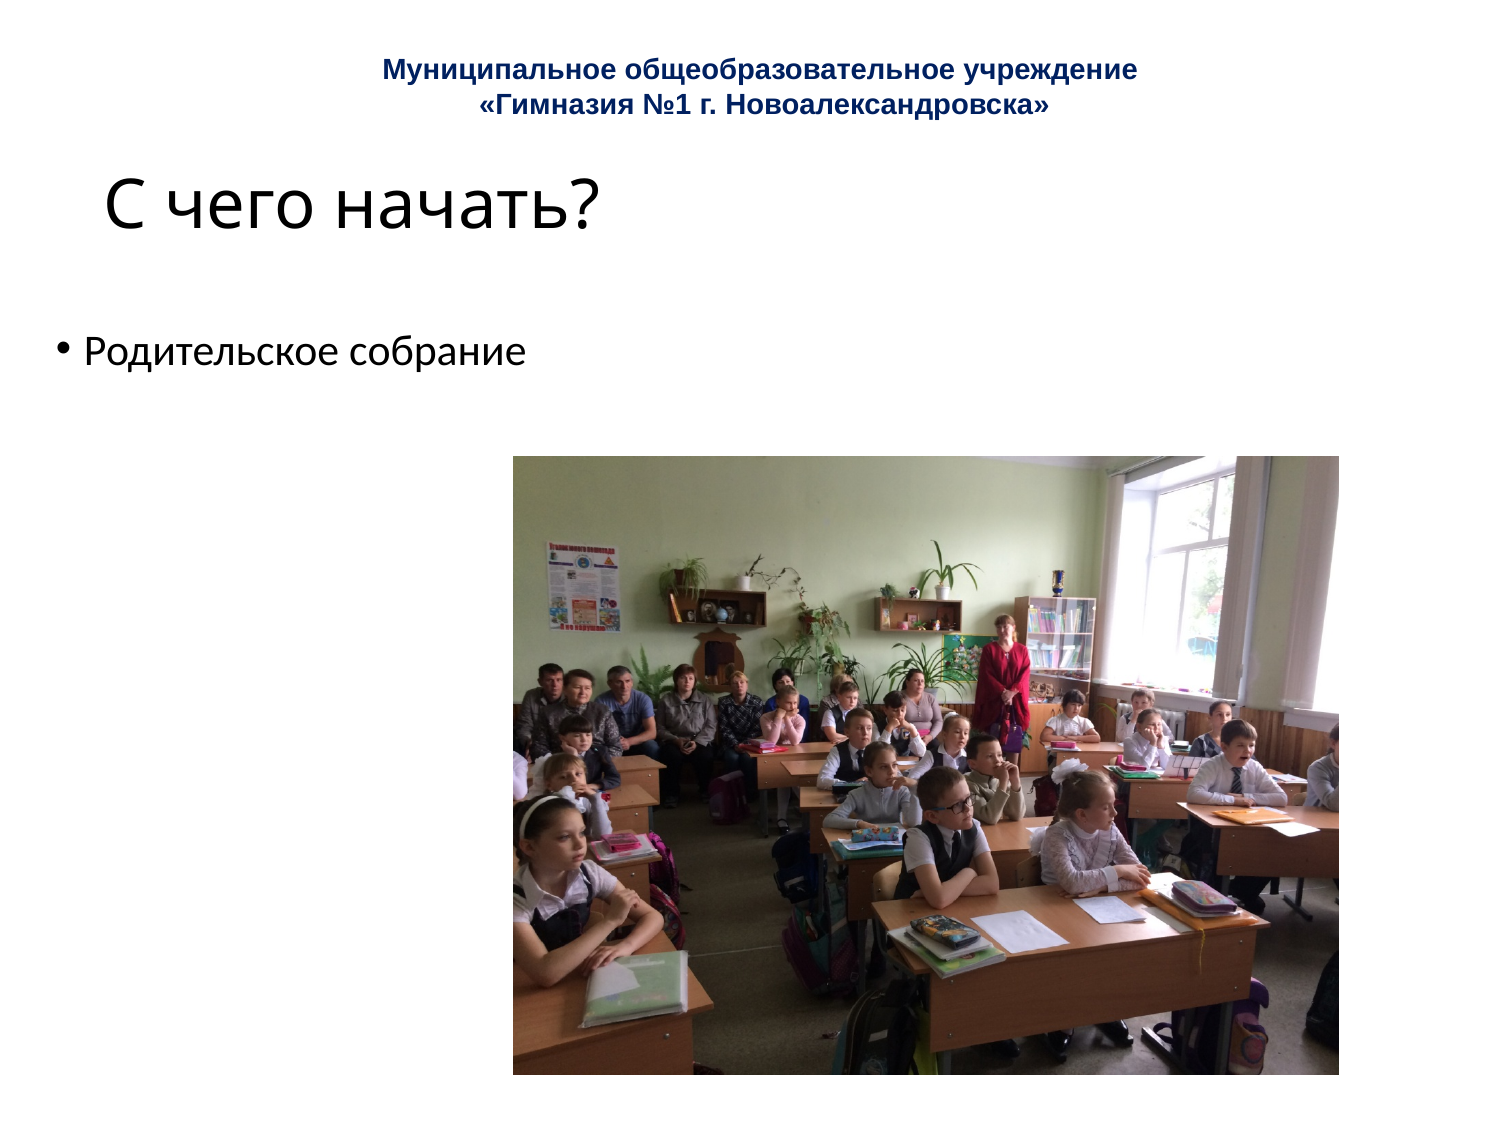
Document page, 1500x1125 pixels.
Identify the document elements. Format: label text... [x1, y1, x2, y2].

picture [513, 455, 1339, 1076]
text_box Родительское собрание [41, 314, 1392, 1024]
text_box Муниципальное общеобразовательное учреждение «Гимназия №1 г. Новоалександровска» [59, 42, 1459, 128]
text_box С чего начать? [88, 128, 1439, 289]
